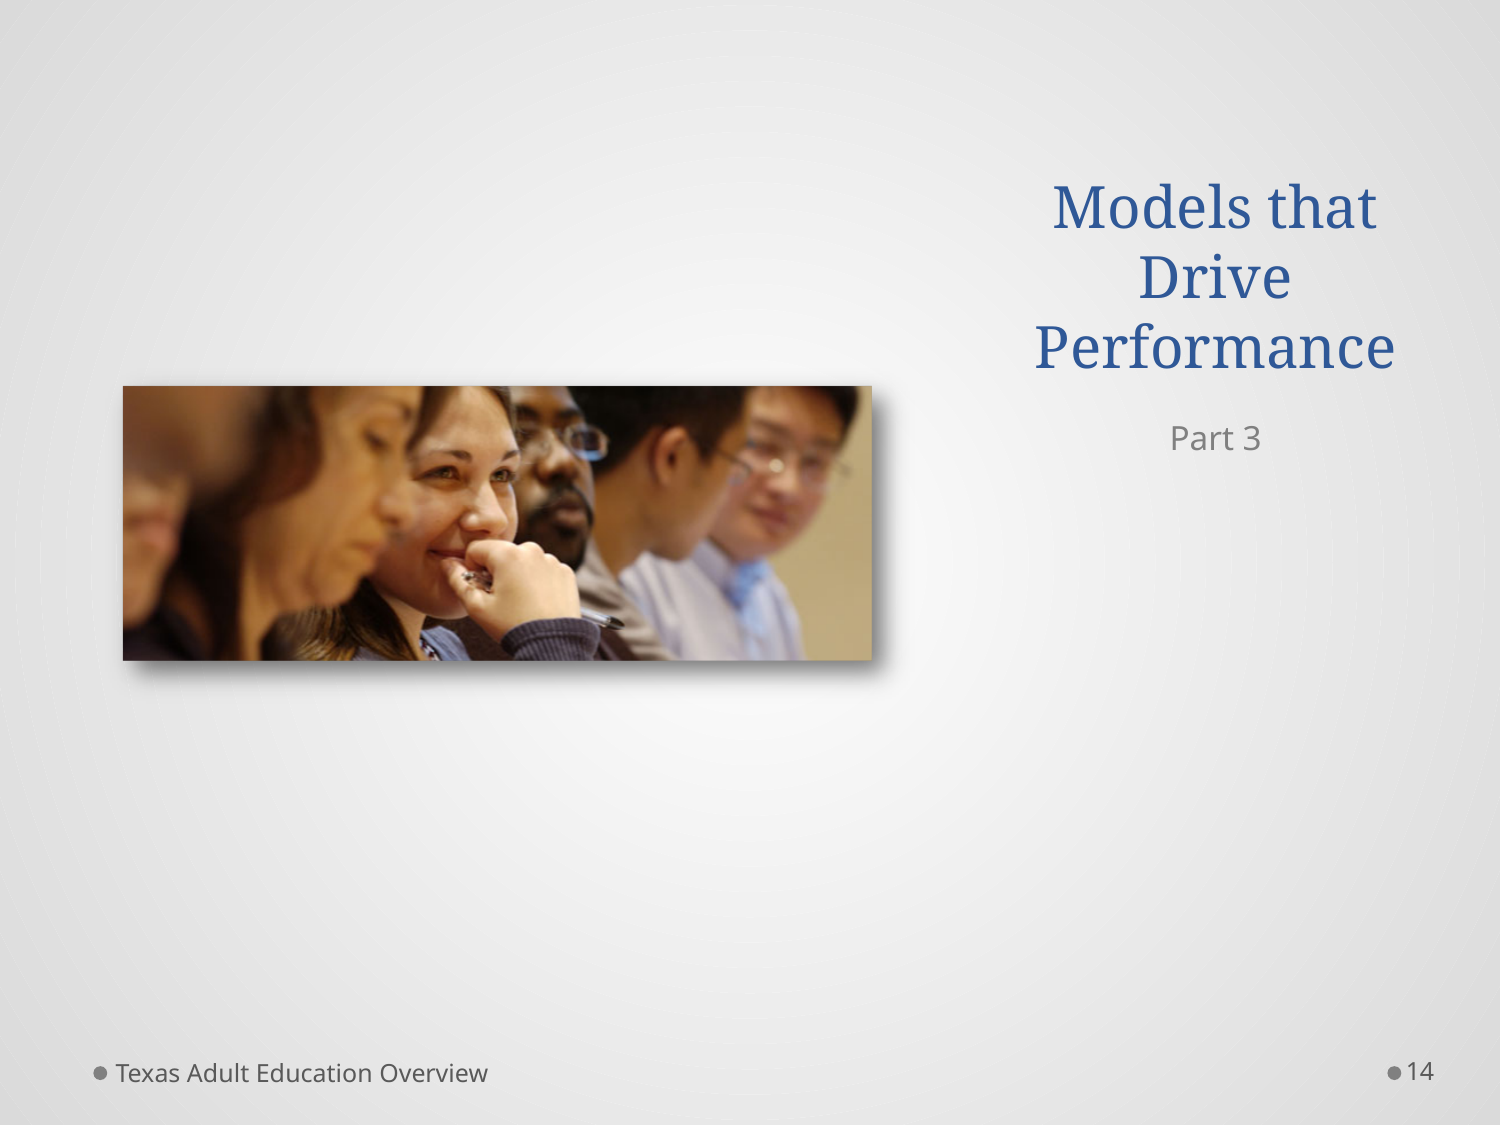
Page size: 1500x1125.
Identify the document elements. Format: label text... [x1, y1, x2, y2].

title Models that Drive Performance [969, 43, 1463, 388]
list Part 3 [969, 399, 1463, 1005]
slide_number 14 [1401, 1042, 1494, 1103]
footer Texas Adult Education Overview [108, 1042, 576, 1103]
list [99, 362, 920, 709]
